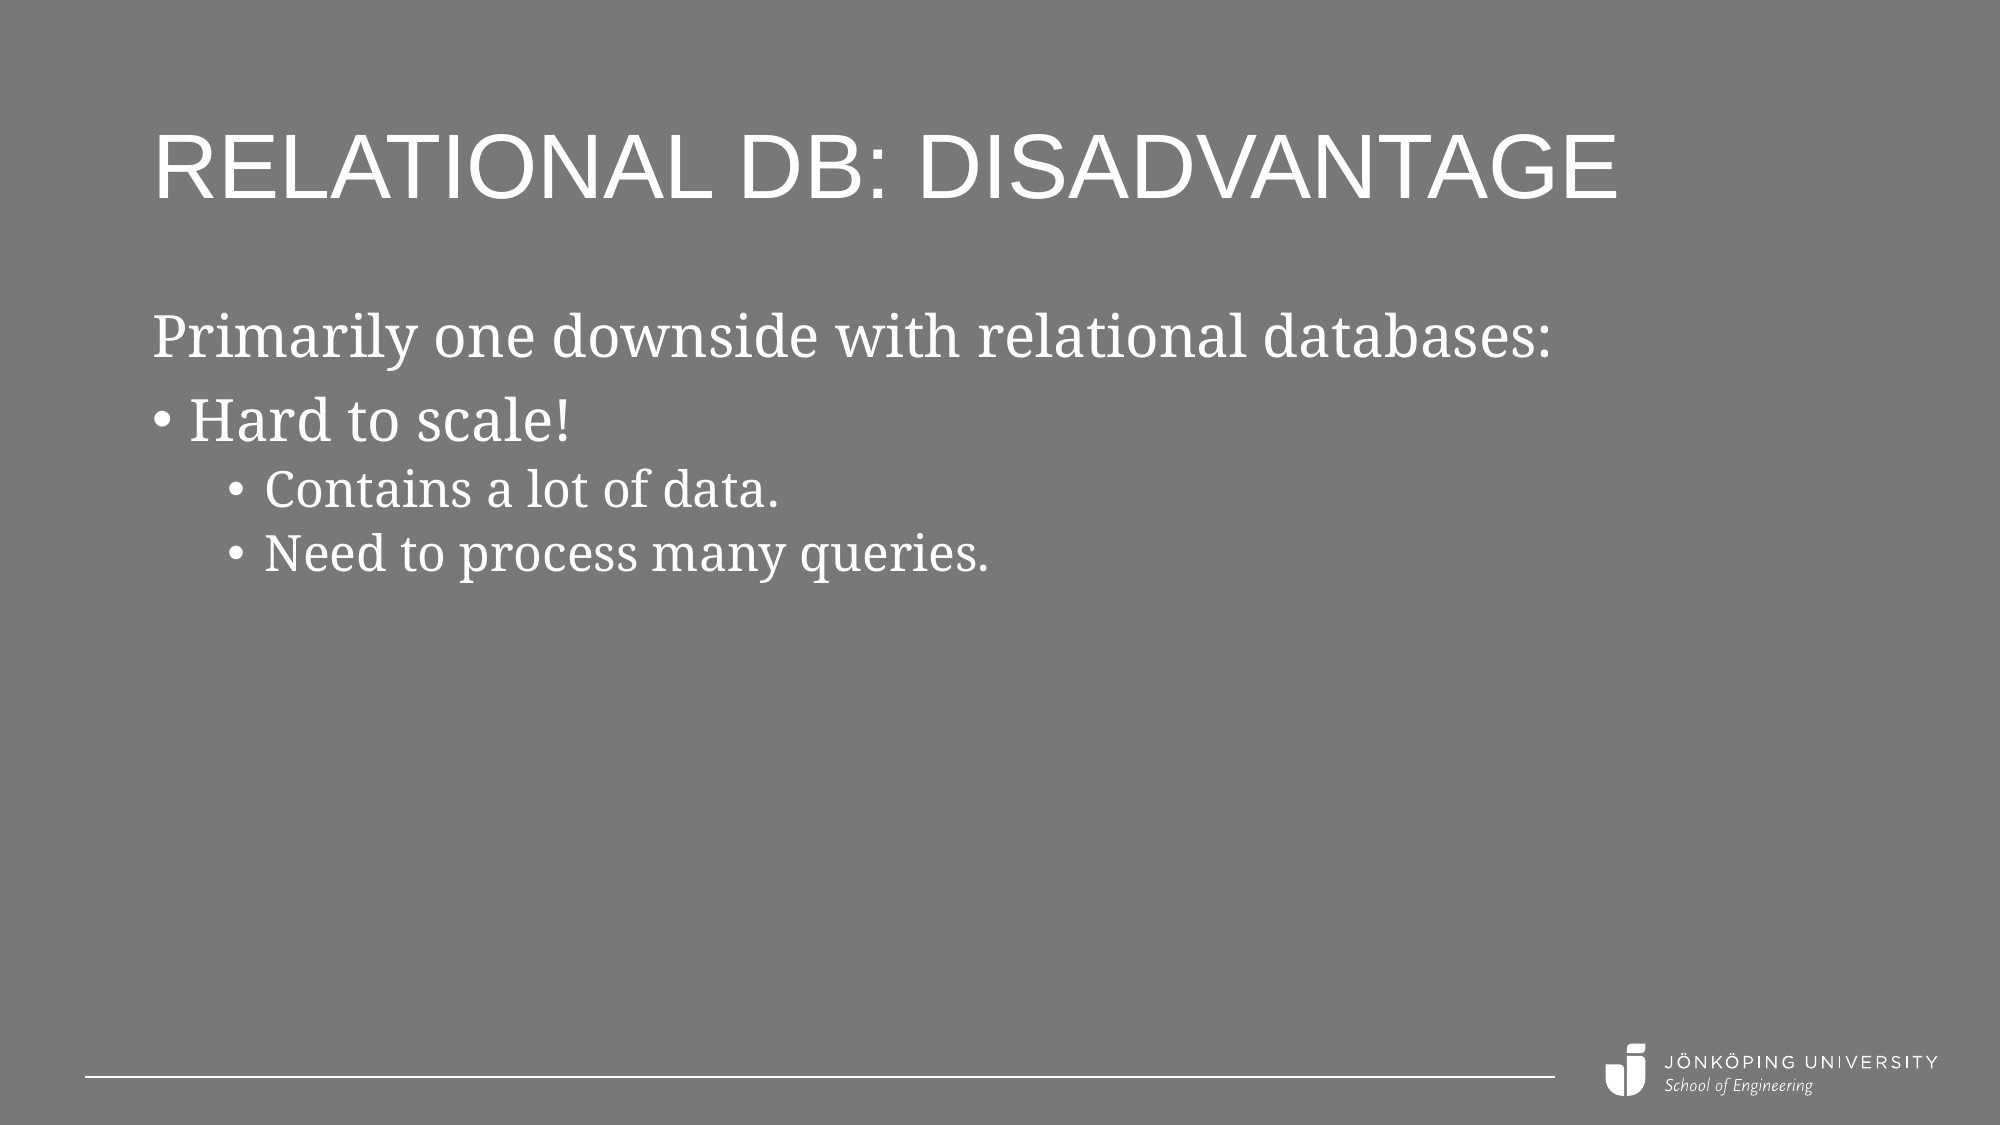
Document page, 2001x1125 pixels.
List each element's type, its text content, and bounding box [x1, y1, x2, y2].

list Primarily one downside with relational databases: Hard to scale! Contains a lot of data. Need to process many queries. [137, 299, 1863, 953]
title Relational DB: Disadvantage [137, 59, 1863, 278]
